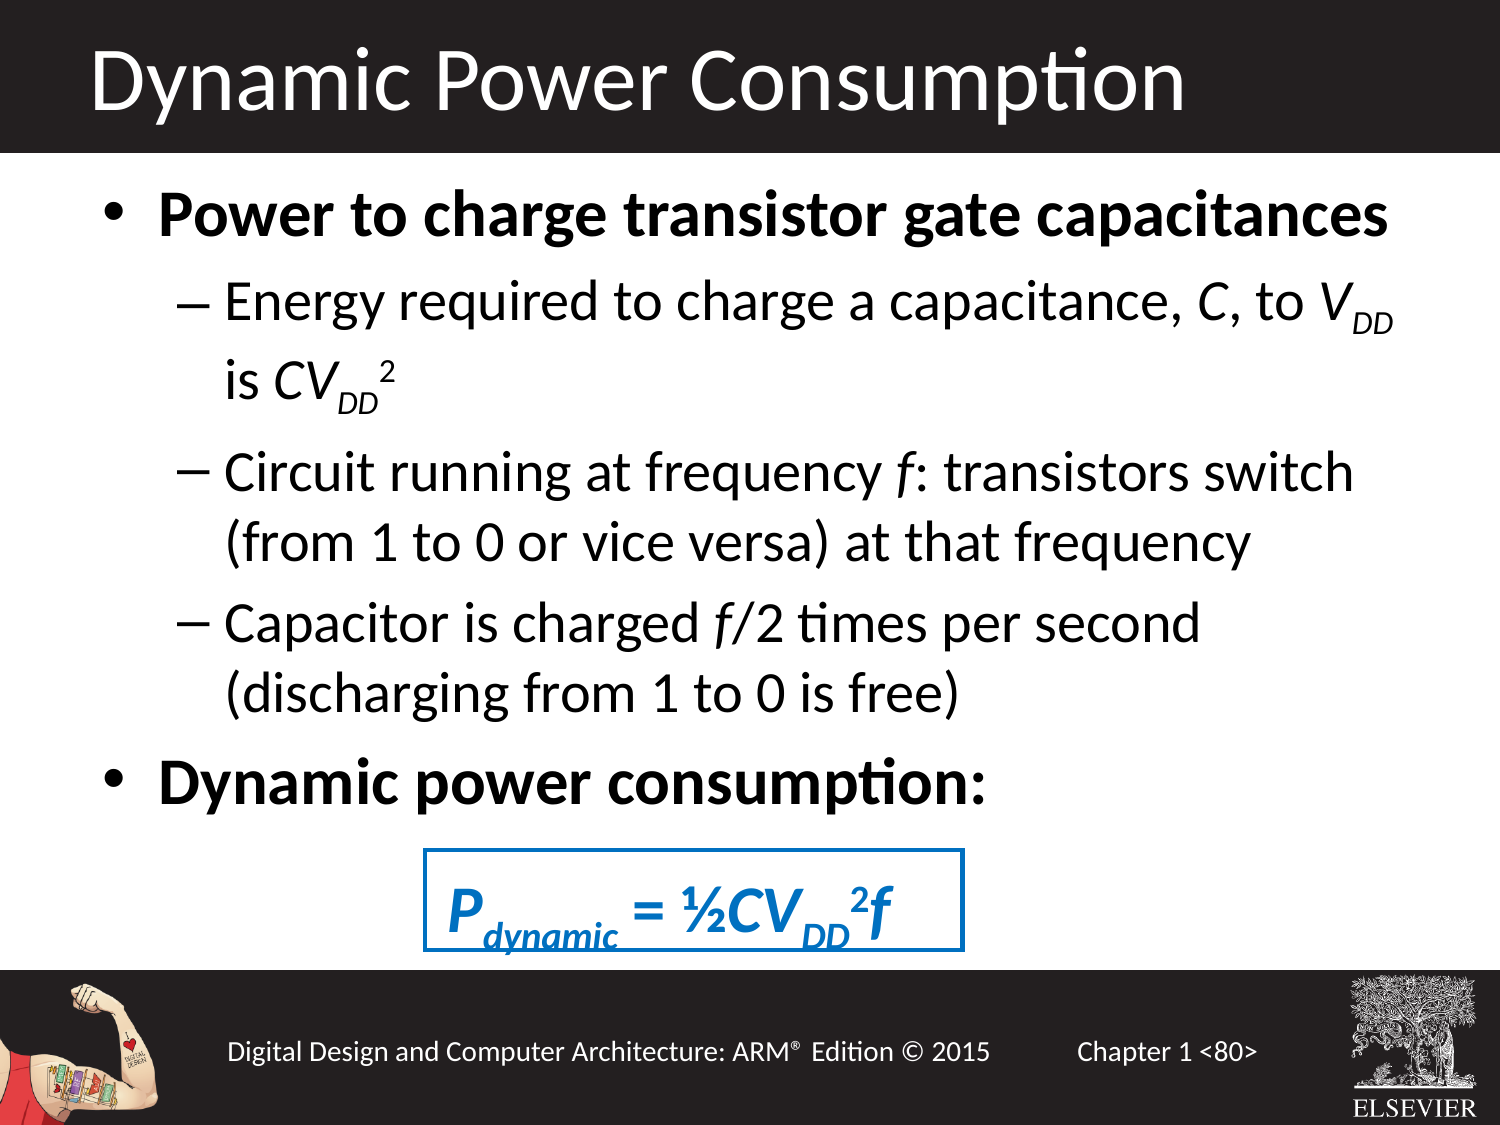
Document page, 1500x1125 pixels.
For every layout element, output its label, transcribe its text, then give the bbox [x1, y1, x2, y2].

picture [1350, 974, 1477, 1117]
picture [0, 979, 163, 1125]
text_box [424, 849, 963, 950]
text_box Dynamic Power Consumption [75, 11, 1375, 136]
list Power to charge transistor gate capacitances Energy required to charge a capacitance, C, to VDD is CVDD2 Circuit running at frequency f: transistors switch (from 1 to 0 or vice versa) at that frequency Capacitor is charged f/2 times per second (discharging from 1 to 0 is free) Dynamic power consumption: Pdynamic = ½CVDD2f [87, 162, 1450, 1025]
